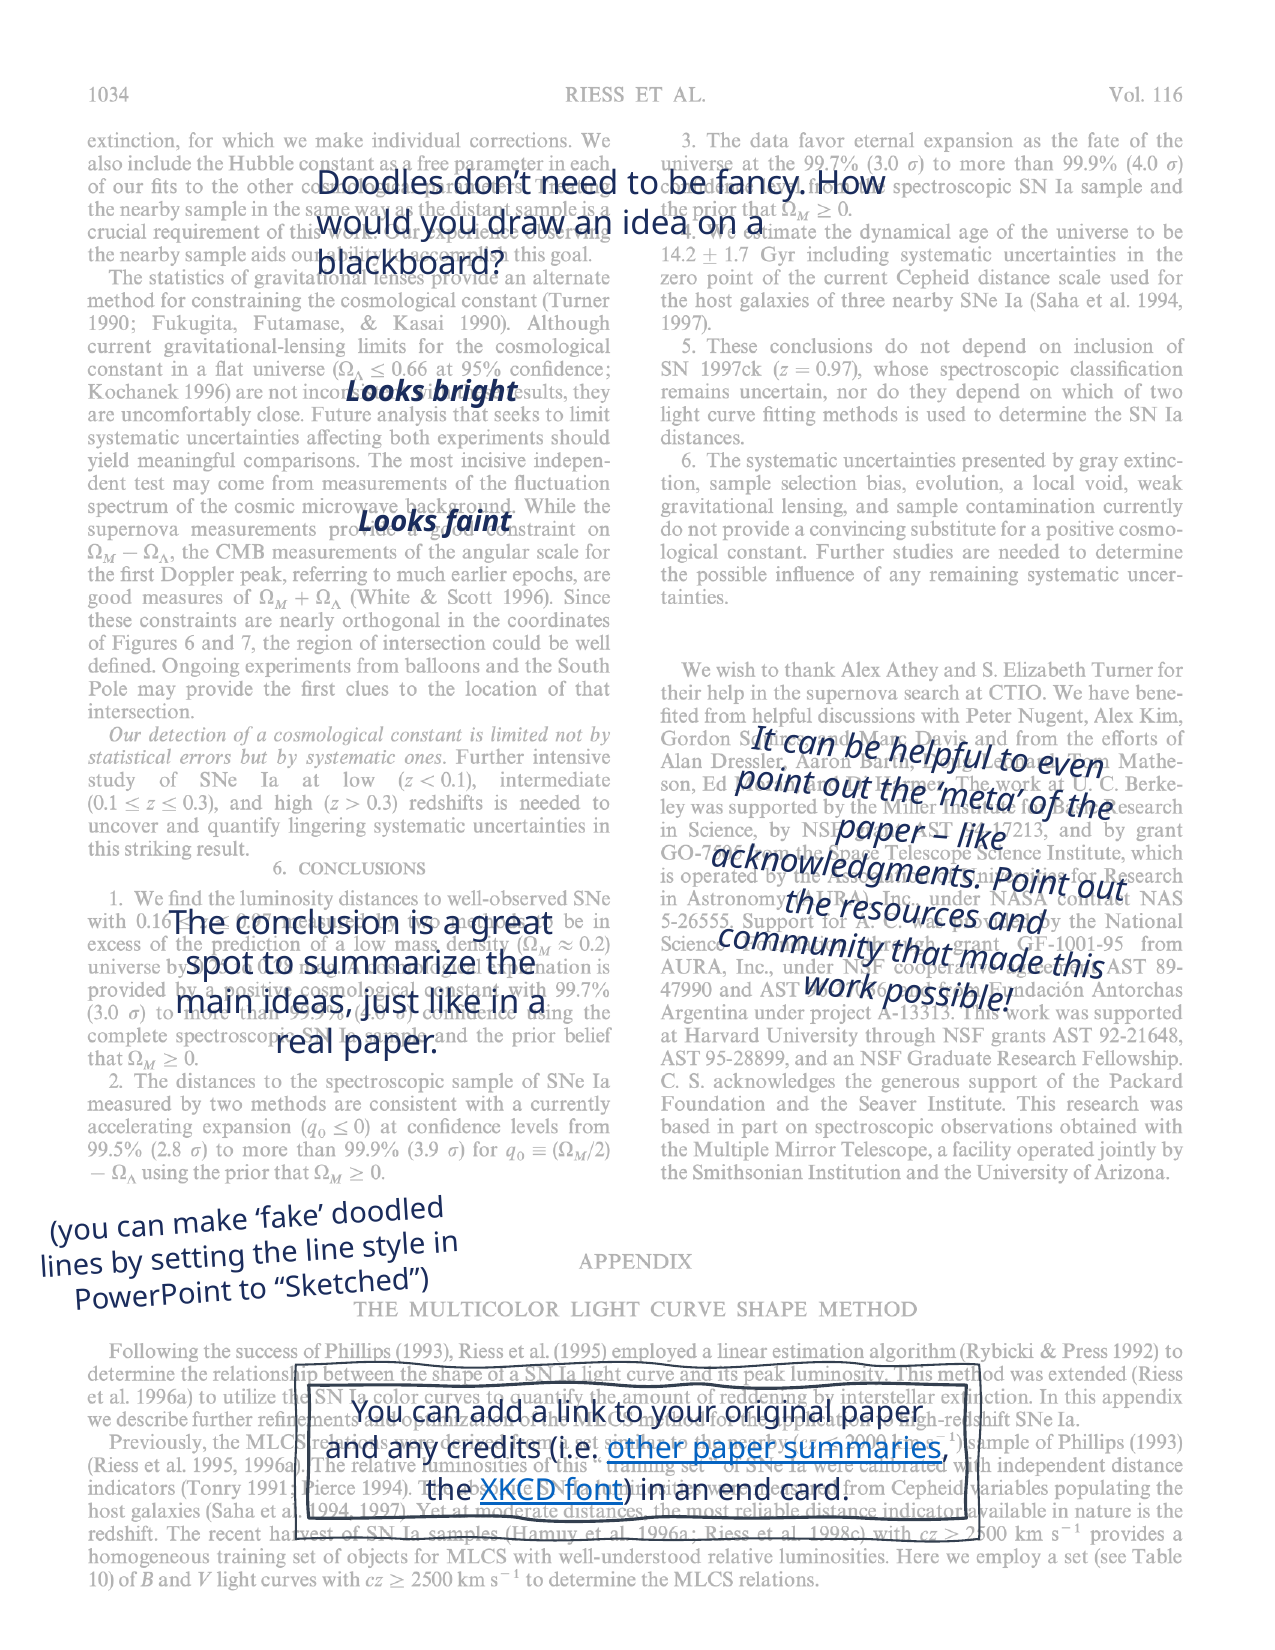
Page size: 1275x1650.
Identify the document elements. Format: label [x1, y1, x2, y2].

picture [0, 0, 1275, 1650]
text_box [370, 444, 428, 498]
text_box [361, 315, 418, 369]
